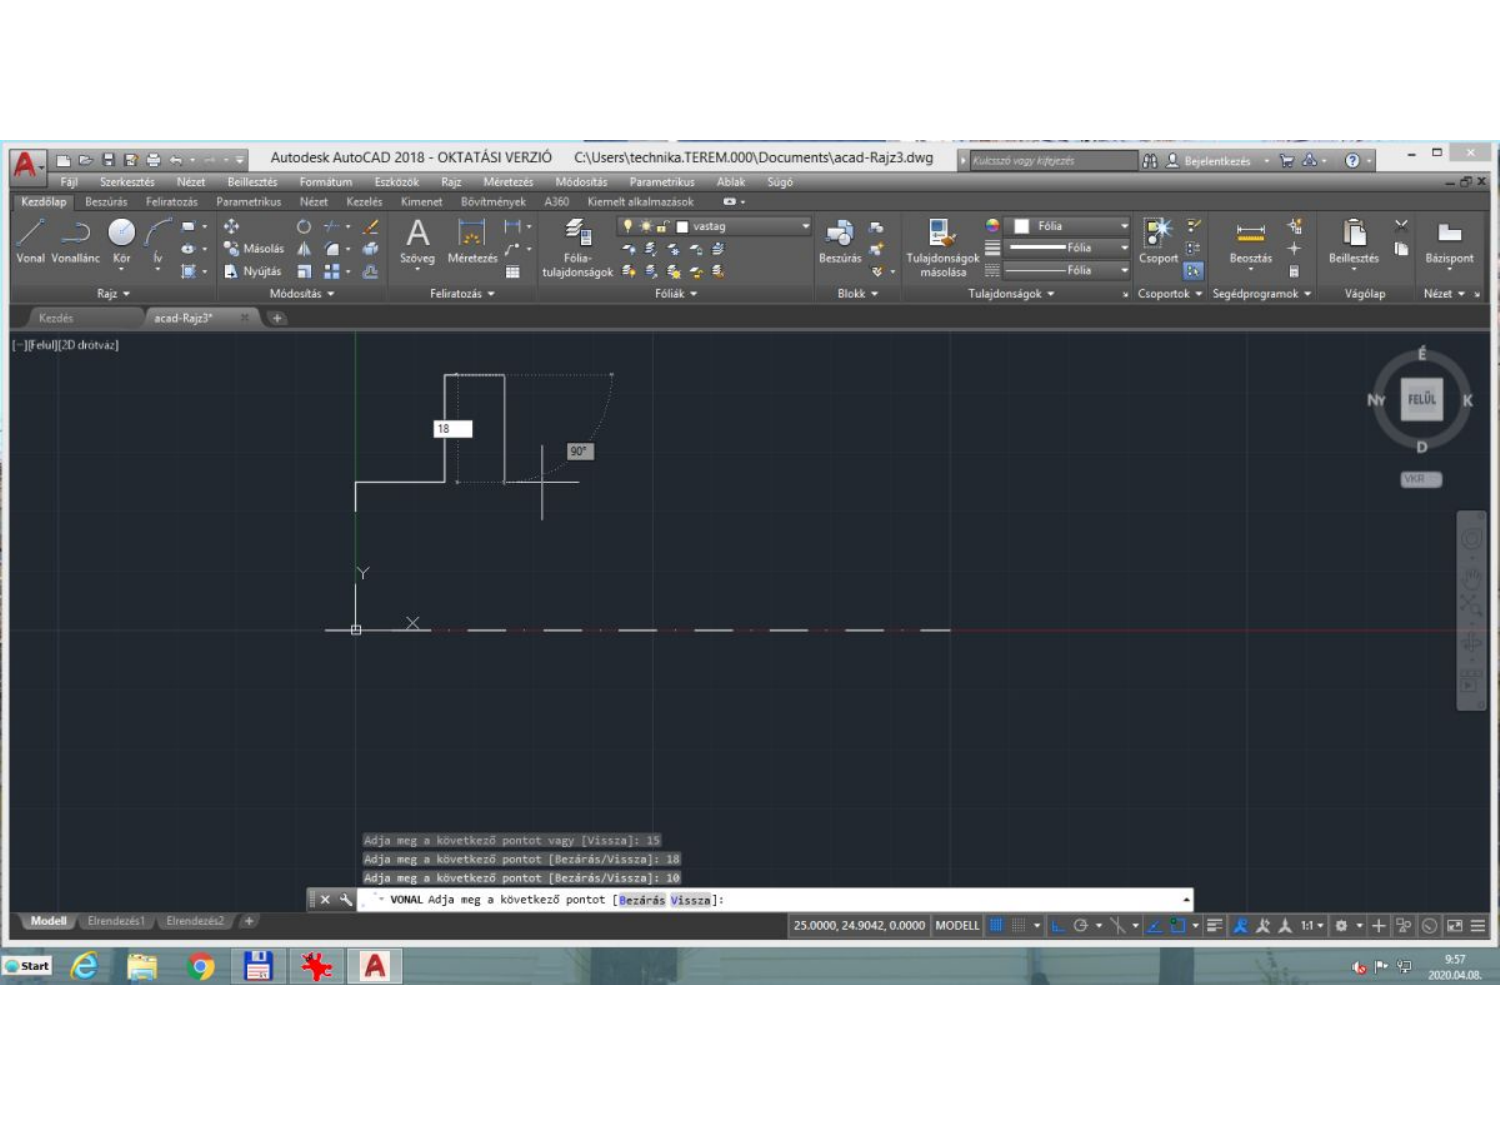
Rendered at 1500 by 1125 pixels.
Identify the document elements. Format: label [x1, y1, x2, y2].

picture [0, 140, 1500, 985]
